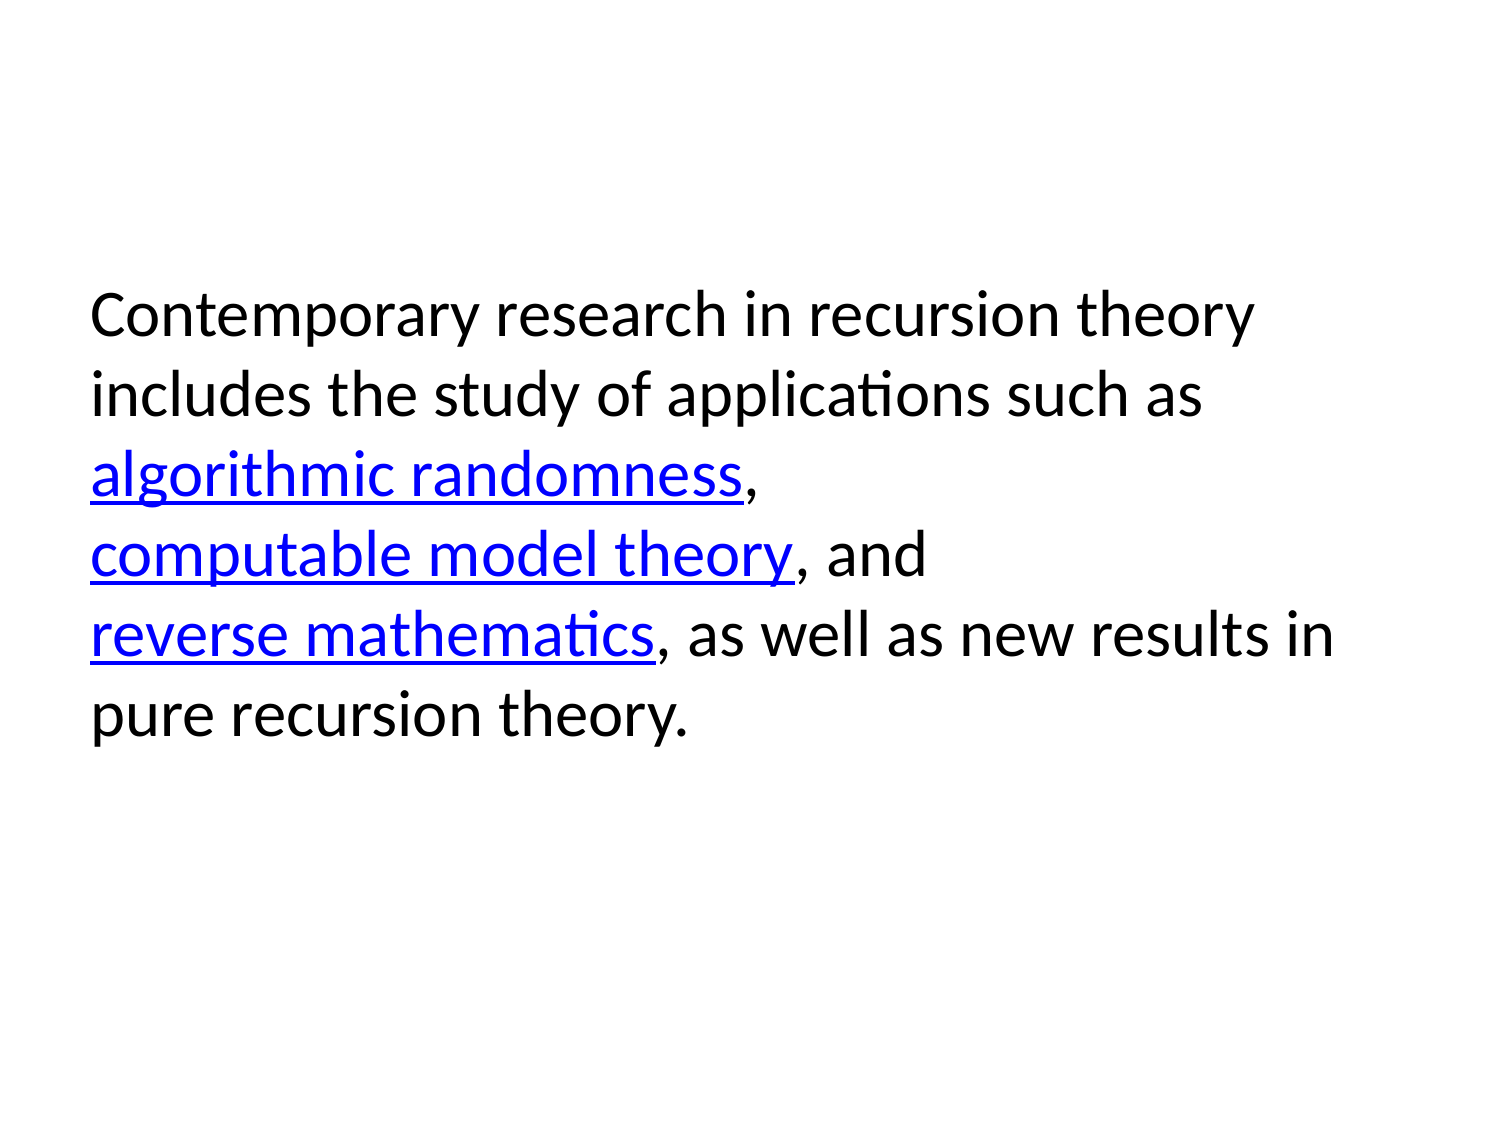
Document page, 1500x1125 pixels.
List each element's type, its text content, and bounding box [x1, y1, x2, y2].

list Contemporary research in recursion theory includes the study of applications such as algorithmic randomness, computable model theory, and reverse mathematics, as well as new results in pure recursion theory. [75, 262, 1425, 1005]
